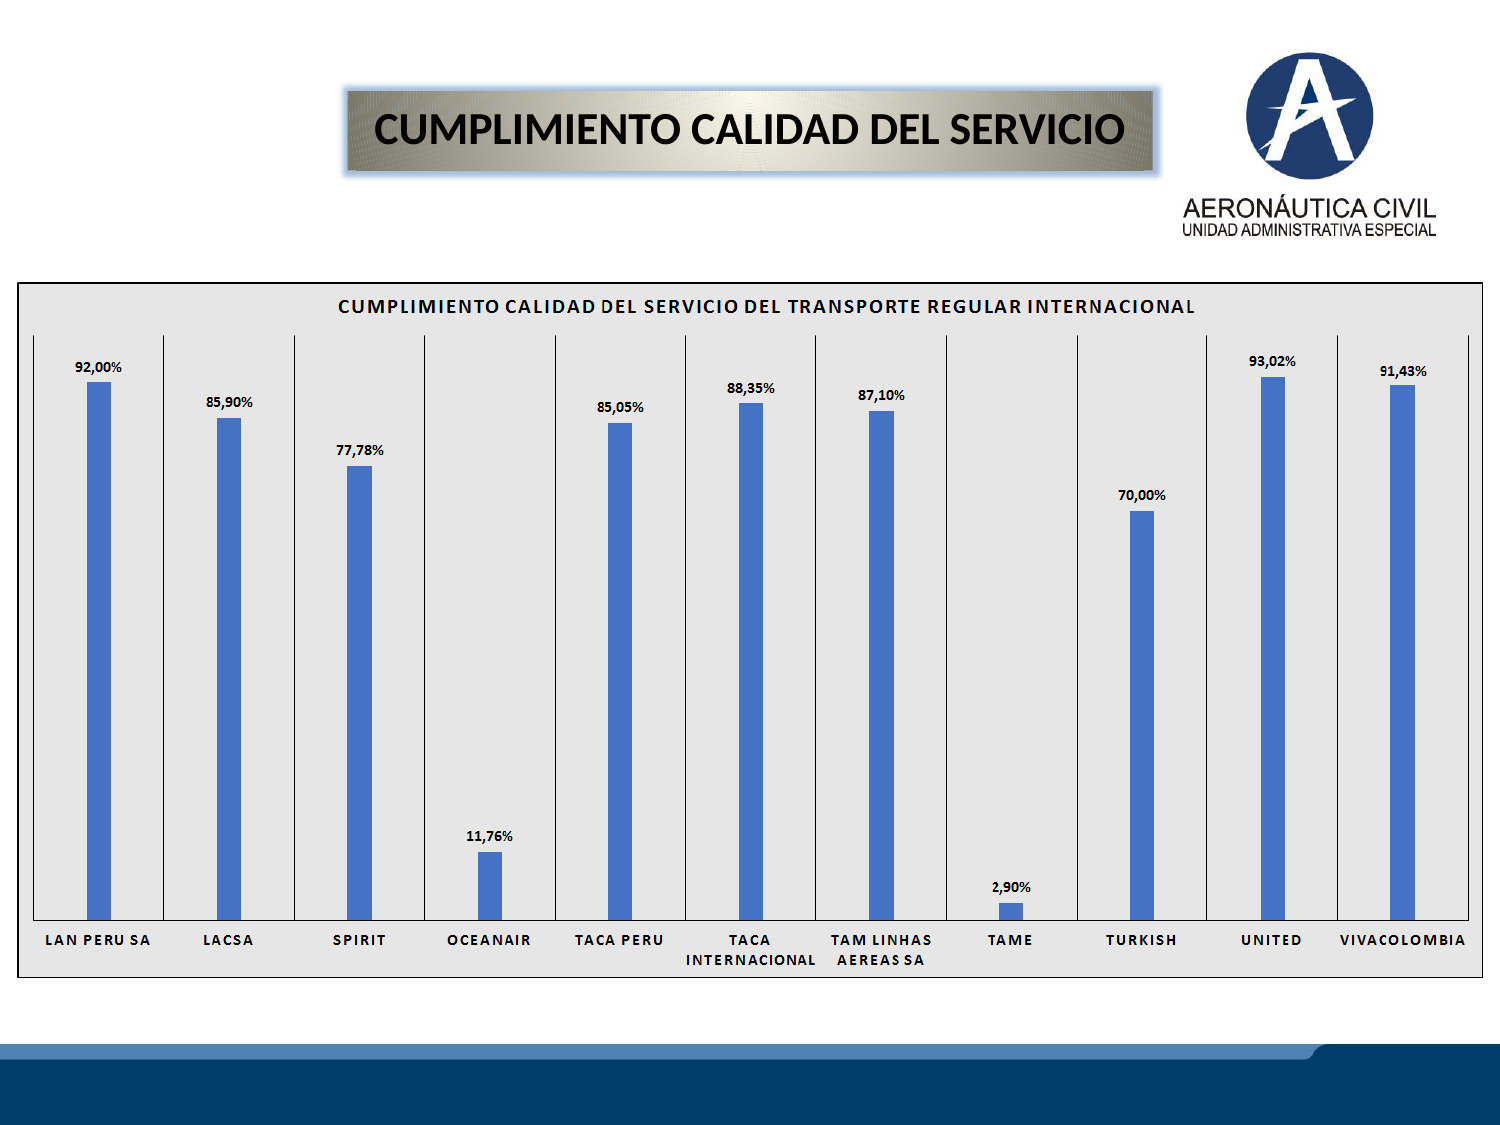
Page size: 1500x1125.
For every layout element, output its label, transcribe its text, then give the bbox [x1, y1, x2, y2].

picture [0, 0, 1500, 1125]
text_box CUMPLIMIENTO CALIDAD DEL SERVICIO [347, 91, 1153, 171]
